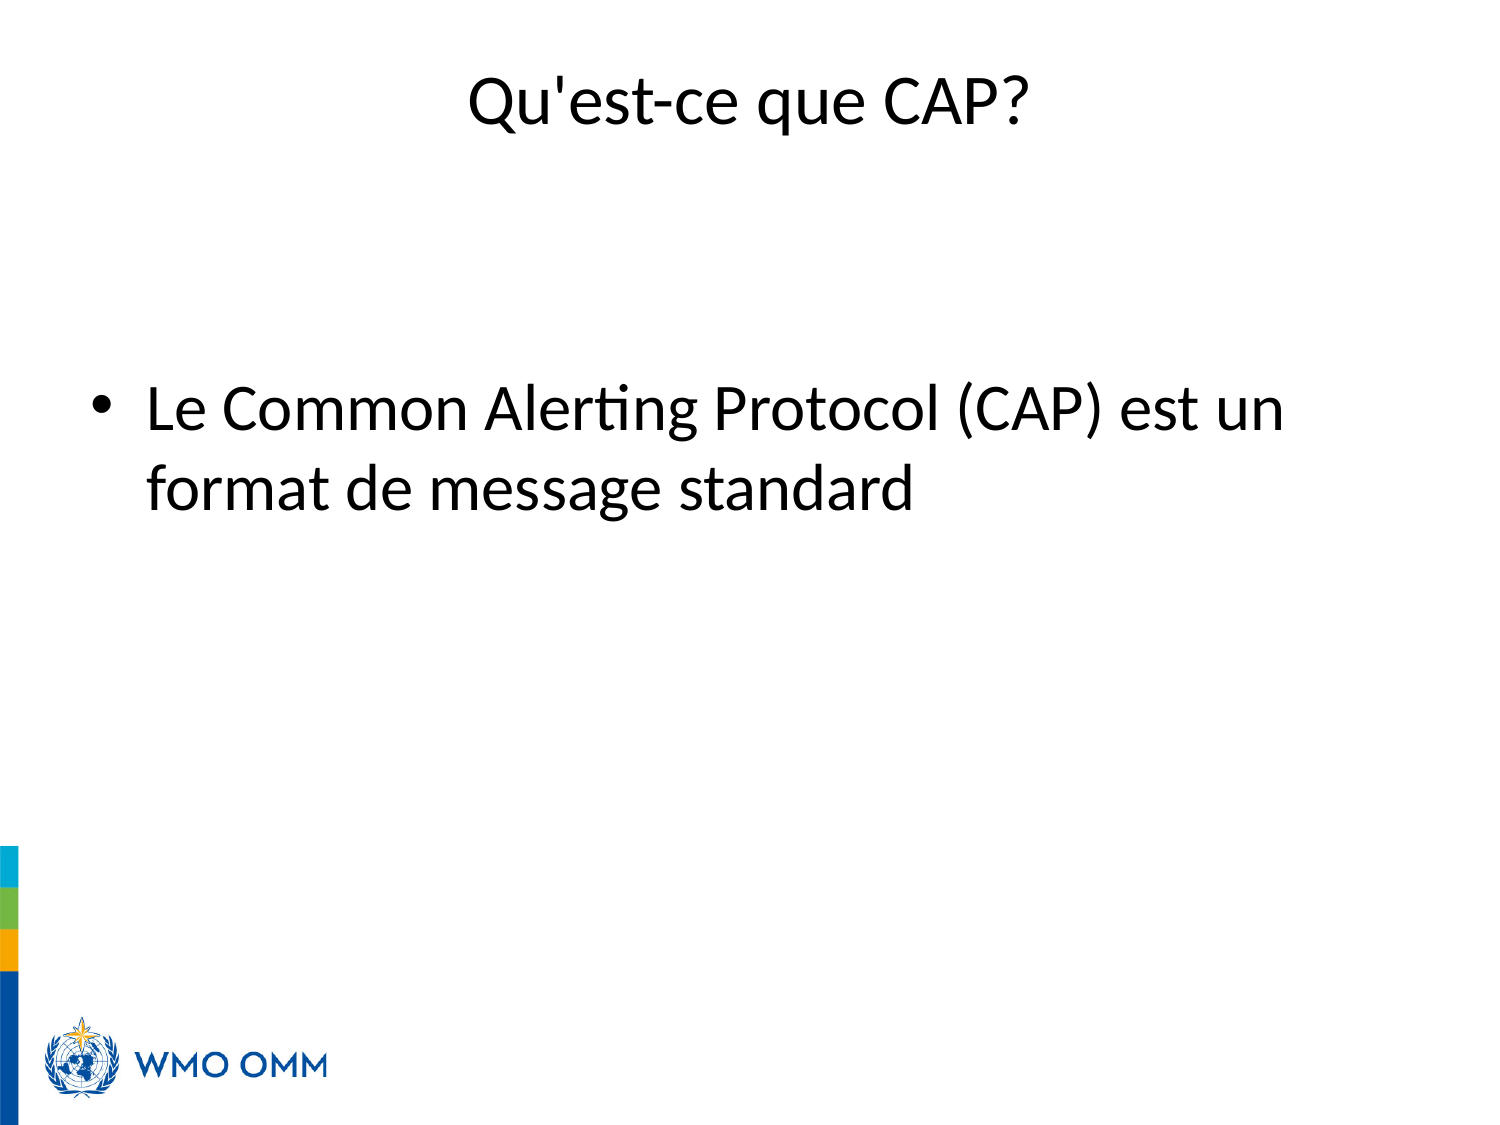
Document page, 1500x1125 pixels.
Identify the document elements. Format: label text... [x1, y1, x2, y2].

title Qu'est-ce que CAP? [75, 45, 1425, 233]
picture [0, 845, 327, 1125]
list Le Common Alerting Protocol (CAP) est un format de message standard [75, 262, 1425, 1005]
